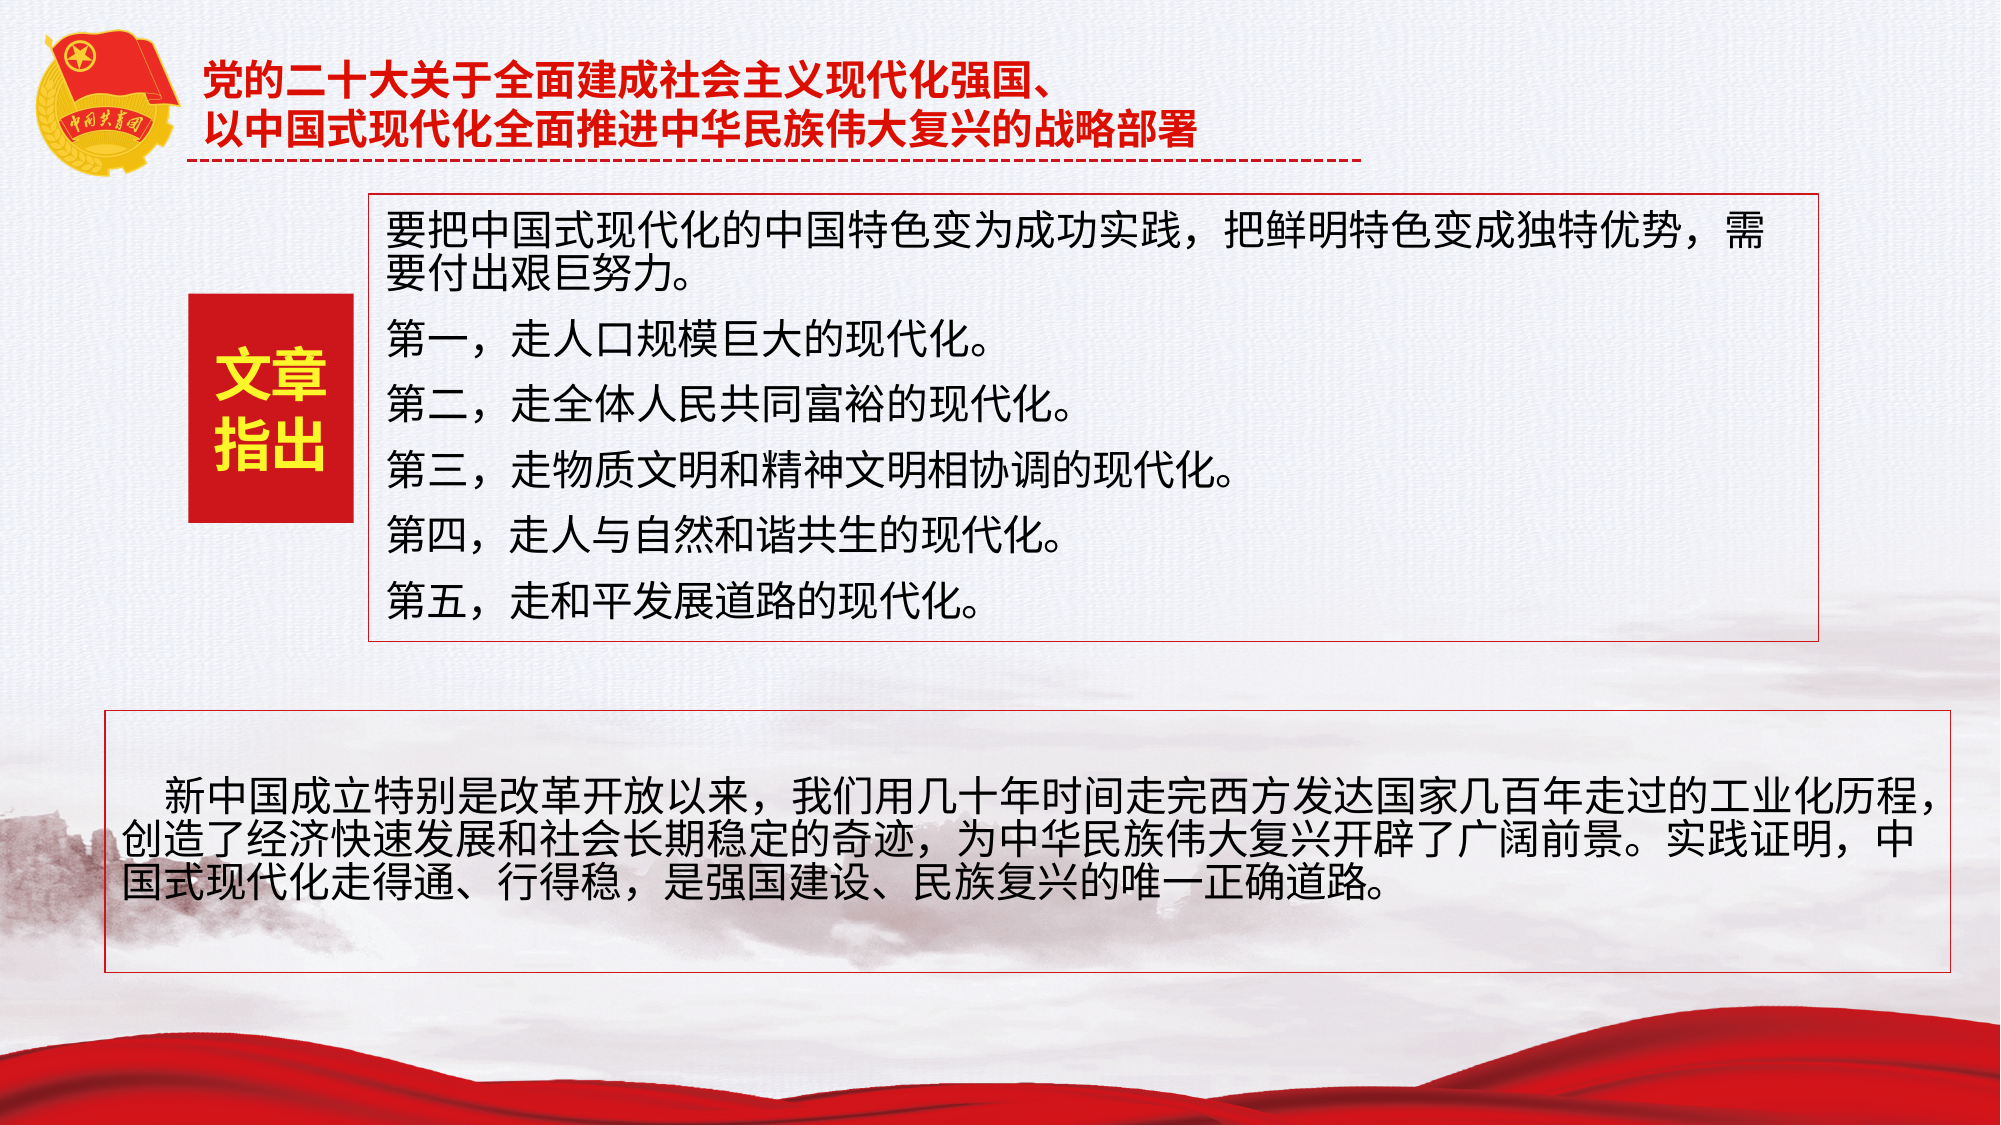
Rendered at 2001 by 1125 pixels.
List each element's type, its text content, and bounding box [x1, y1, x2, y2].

text_box 文章指出 [188, 293, 354, 523]
picture [0, 0, 2000, 1125]
text_box 新中国成立特别是改革开放以来，我们用几十年时间走完西方发达国家几百年走过的工业化历程，创造了经济快速发展和社会长期稳定的奇迹，为中华民族伟大复兴开辟了广阔前景。实践证明，中国式现代化走得通、行得稳，是强国建设、民族复兴的唯一正确道路。 [104, 710, 1951, 973]
text_box 党的二十大关于全面建成社会主义现代化强国、 以中国式现代化全面推进中华民族伟大复兴的战略部署 [188, 45, 1960, 195]
text_box 要把中国式现代化的中国特色变为成功实践，把鲜明特色变成独特优势，需要付出艰巨努力。 第一，走人口规模巨大的现代化。 第二，走全体人民共同富裕的现代化。 第三，走物质文明和精神文明相协调的现代化。 第四，走人与自然和谐共生的现代化。 第五，走和平发展道路的现代化。 [368, 195, 1819, 642]
